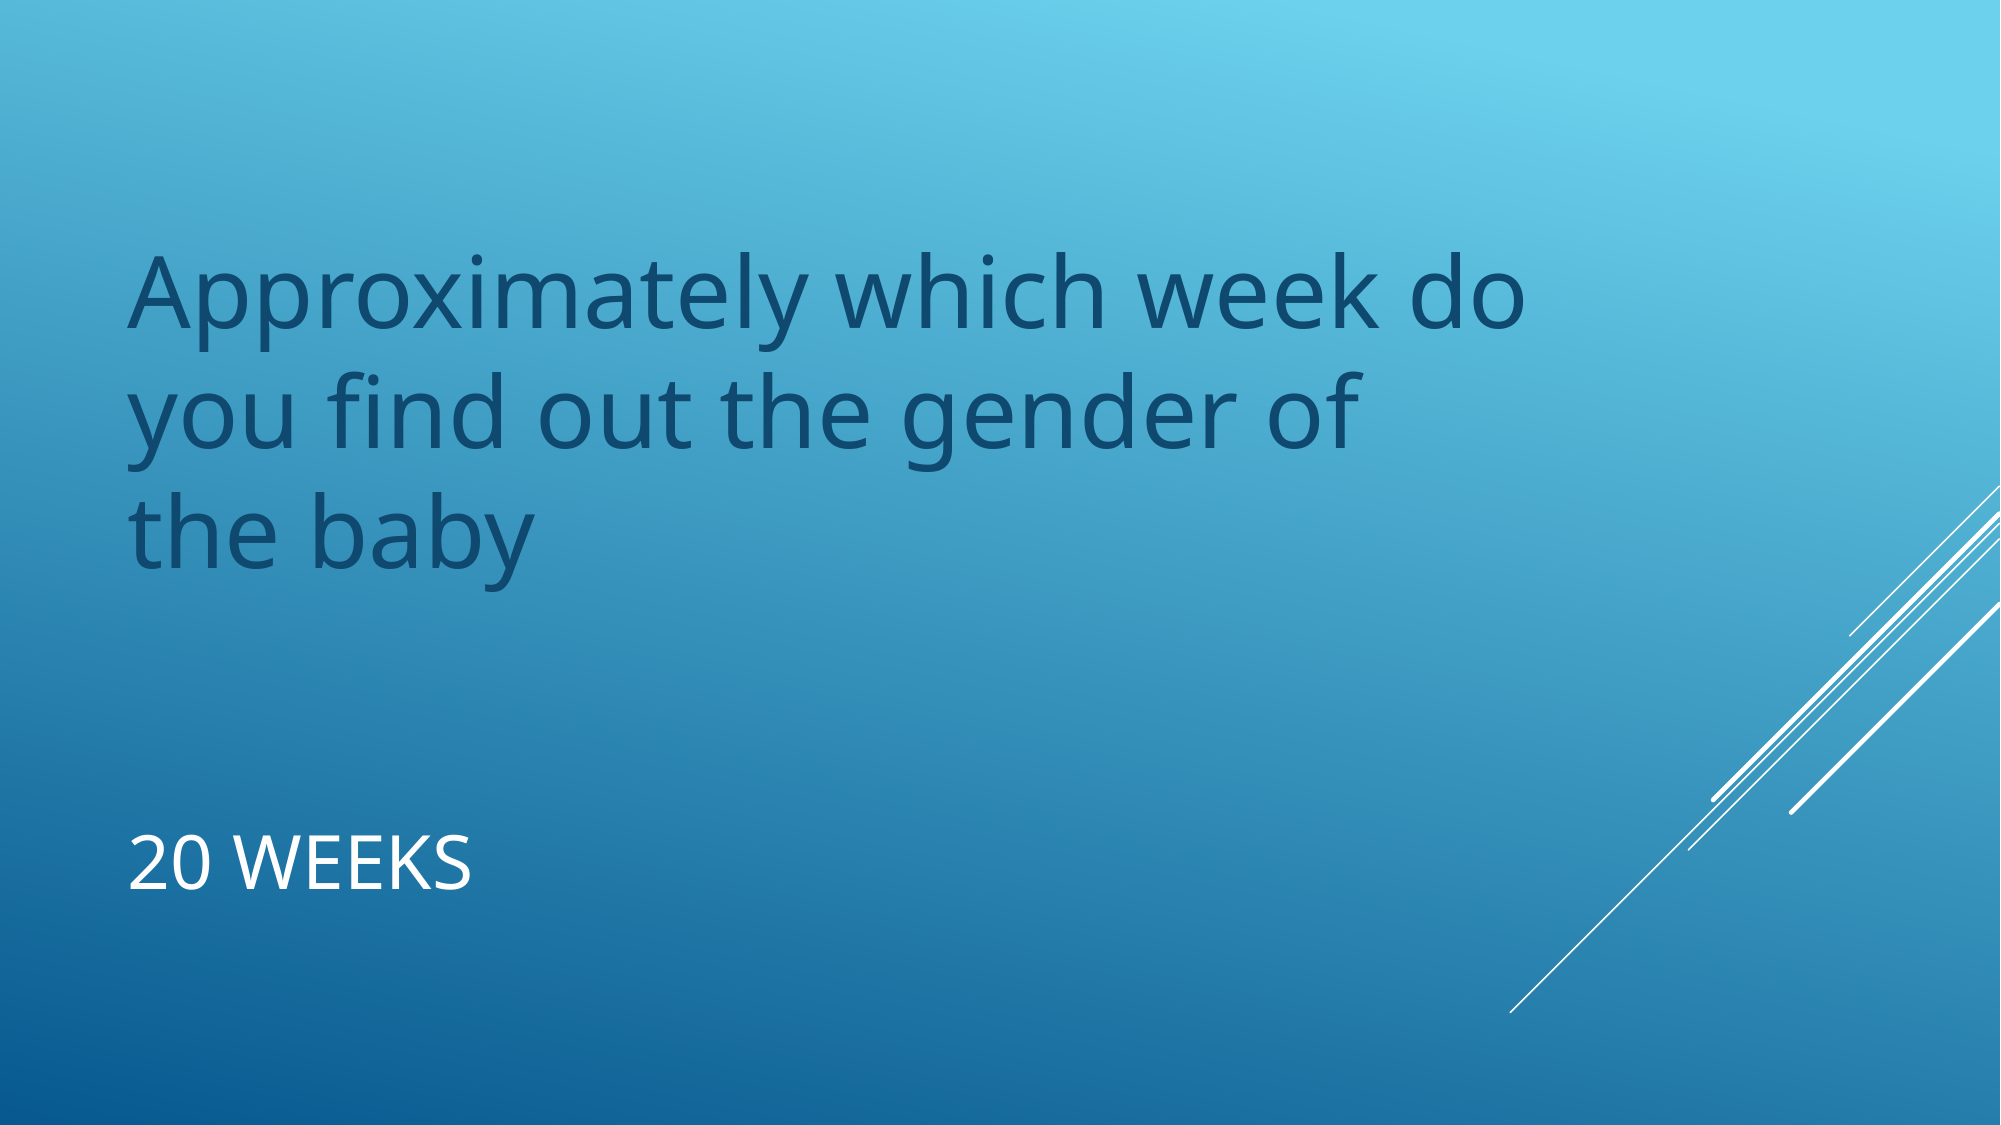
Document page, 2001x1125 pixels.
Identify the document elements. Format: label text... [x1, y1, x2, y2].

list Approximately which week do you find out the gender of the baby [112, 112, 1546, 706]
title 20 weeks [112, 736, 1513, 984]
